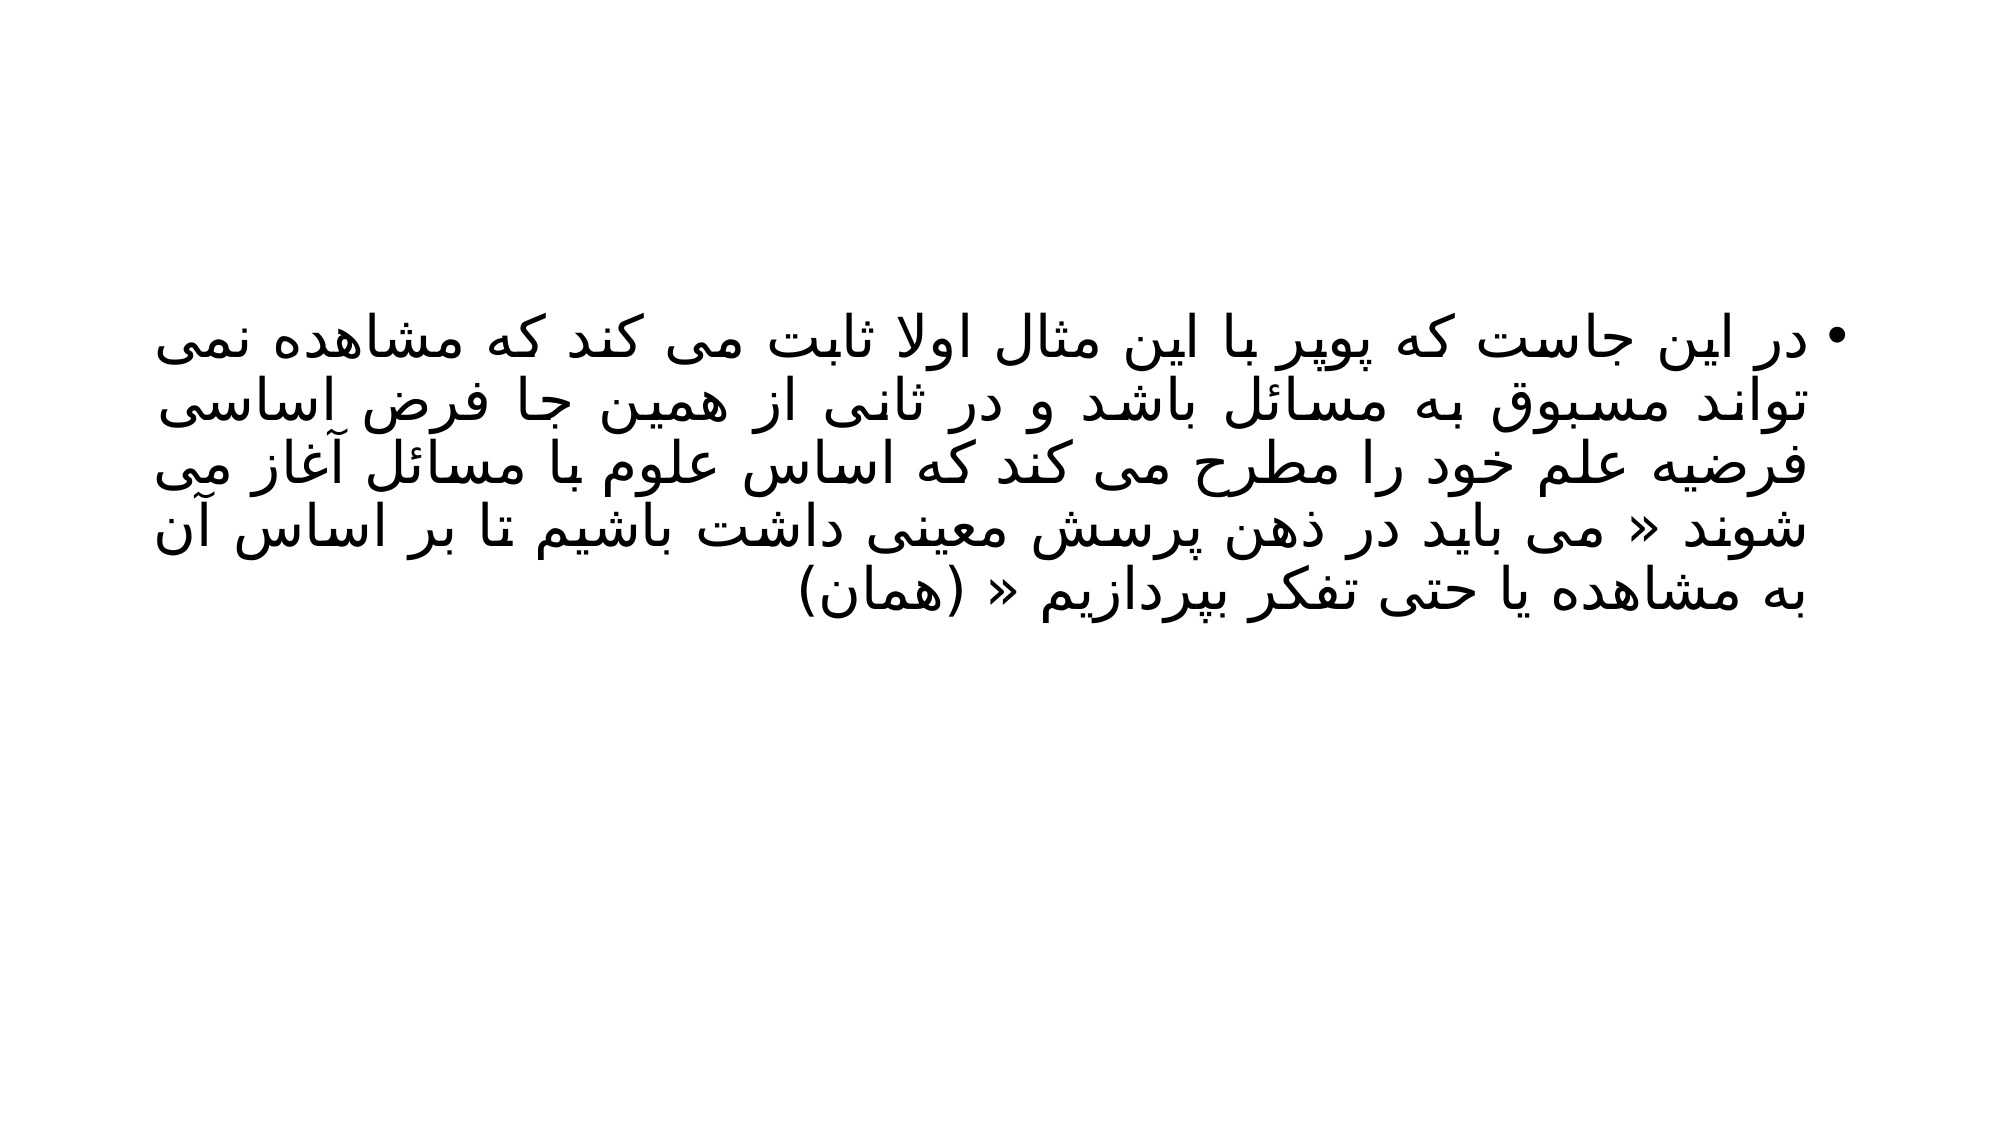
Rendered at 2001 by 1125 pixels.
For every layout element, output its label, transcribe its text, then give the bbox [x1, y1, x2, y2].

list در این جاست که پوپر با این مثال اولا ثابت می کند که مشاهده نمی تواند مسبوق به مسائل باشد و در ثانی از همین جا فرض اساسی فرضیه علم خود را مطرح می کند که اساس علوم با مسائل آغاز می شوند « می باید در ذهن پرسش معینی داشت باشیم تا بر اساس آن به مشاهده یا حتی تفکر بپردازیم « (همان) [137, 299, 1863, 1014]
